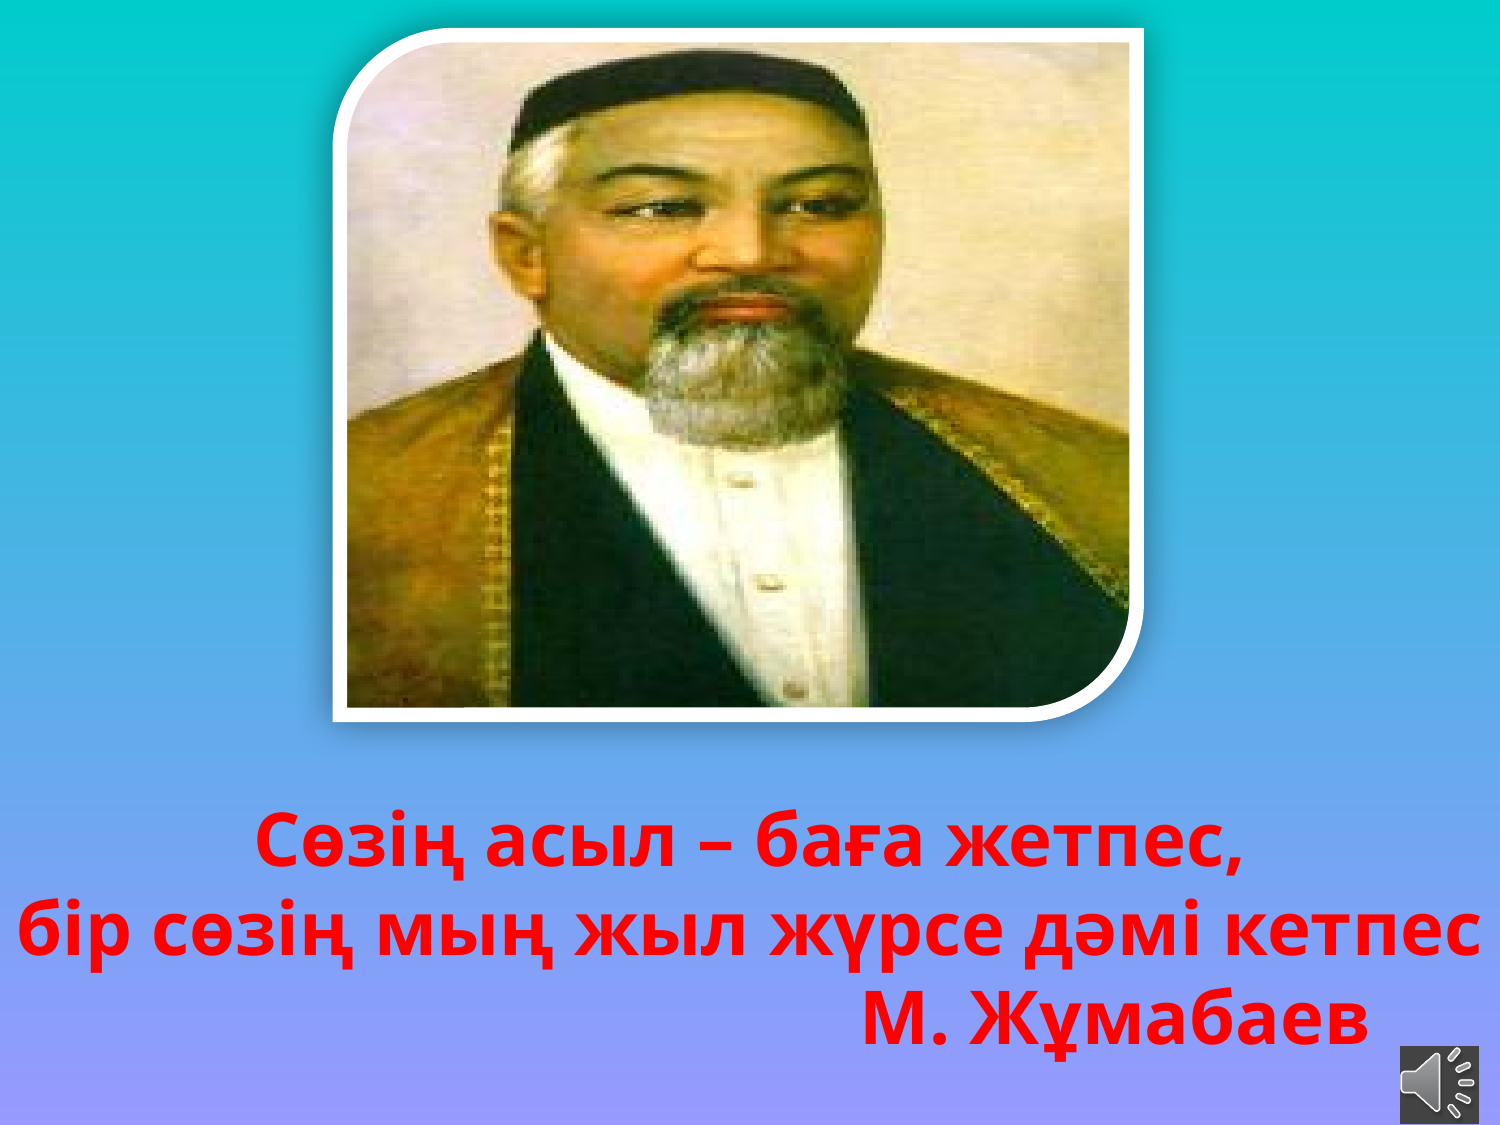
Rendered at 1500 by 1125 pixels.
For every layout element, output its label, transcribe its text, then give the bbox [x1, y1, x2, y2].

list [339, 34, 1137, 716]
title Сөзің асыл – баға жетпес, бір сөзің мың жыл жүрсе дәмі кетпес М. Жұмабаев [0, 761, 1500, 1090]
picture [1399, 1044, 1480, 1125]
